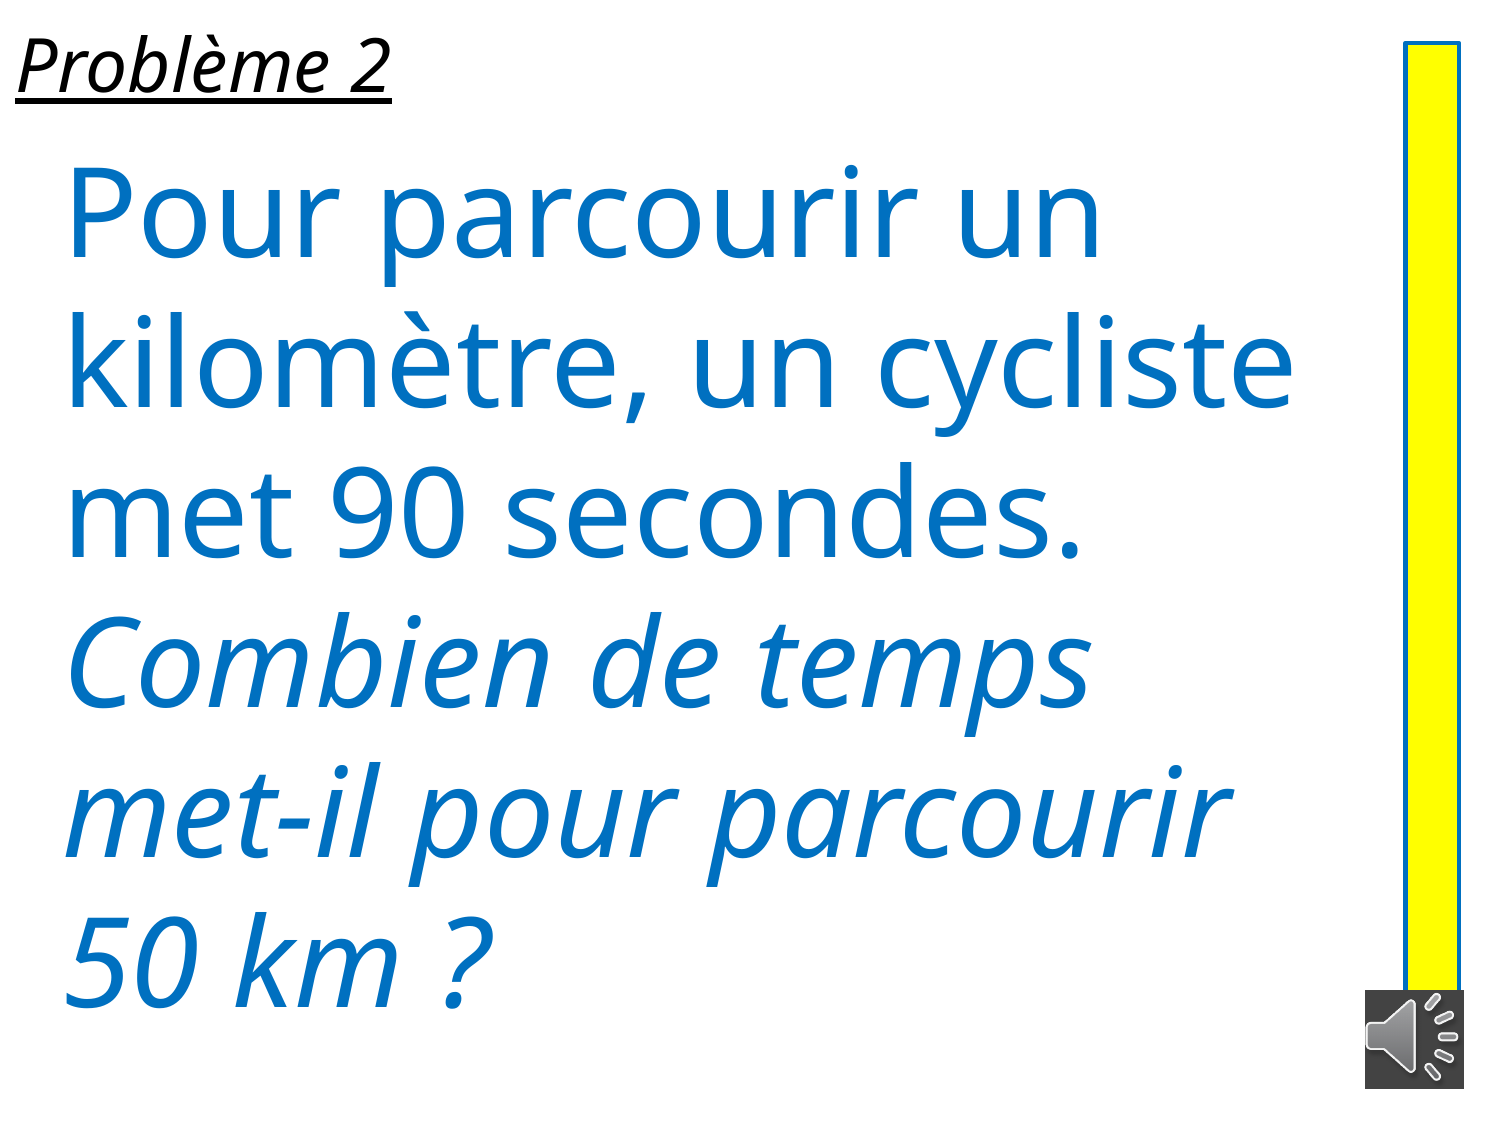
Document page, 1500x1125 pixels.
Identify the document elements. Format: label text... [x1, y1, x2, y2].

picture [1364, 989, 1465, 1090]
text_box [1403, 41, 1461, 987]
title Problème 2 [0, 0, 502, 126]
text_box Pour parcourir un kilomètre, un cycliste met 90 secondes. Combien de temps met-il pour parcourir 50 km ? [47, 125, 1329, 1041]
